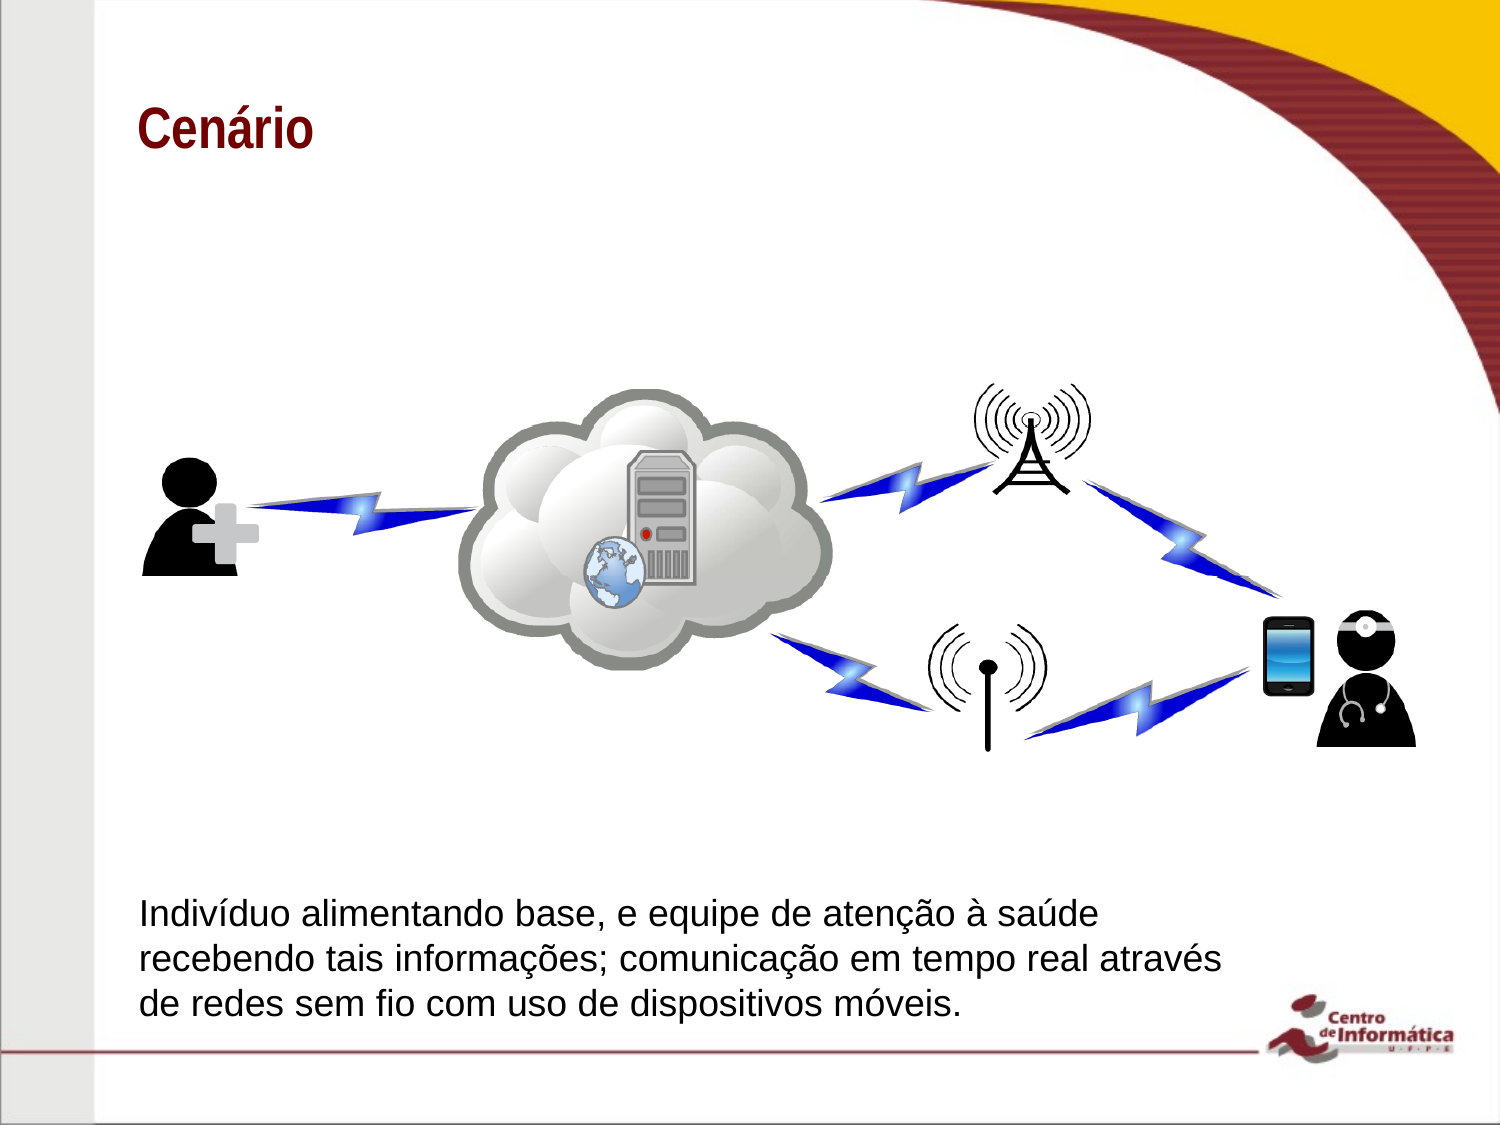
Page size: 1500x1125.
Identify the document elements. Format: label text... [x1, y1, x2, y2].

title Cenário [122, 31, 1317, 219]
text_box Indivíduo alimentando base, e equipe de atenção à saúde recebendo tais informações; comunicação em tempo real através de redes sem fio com uso de dispositivos móveis. [123, 881, 1247, 1032]
picture [0, 0, 1500, 1125]
